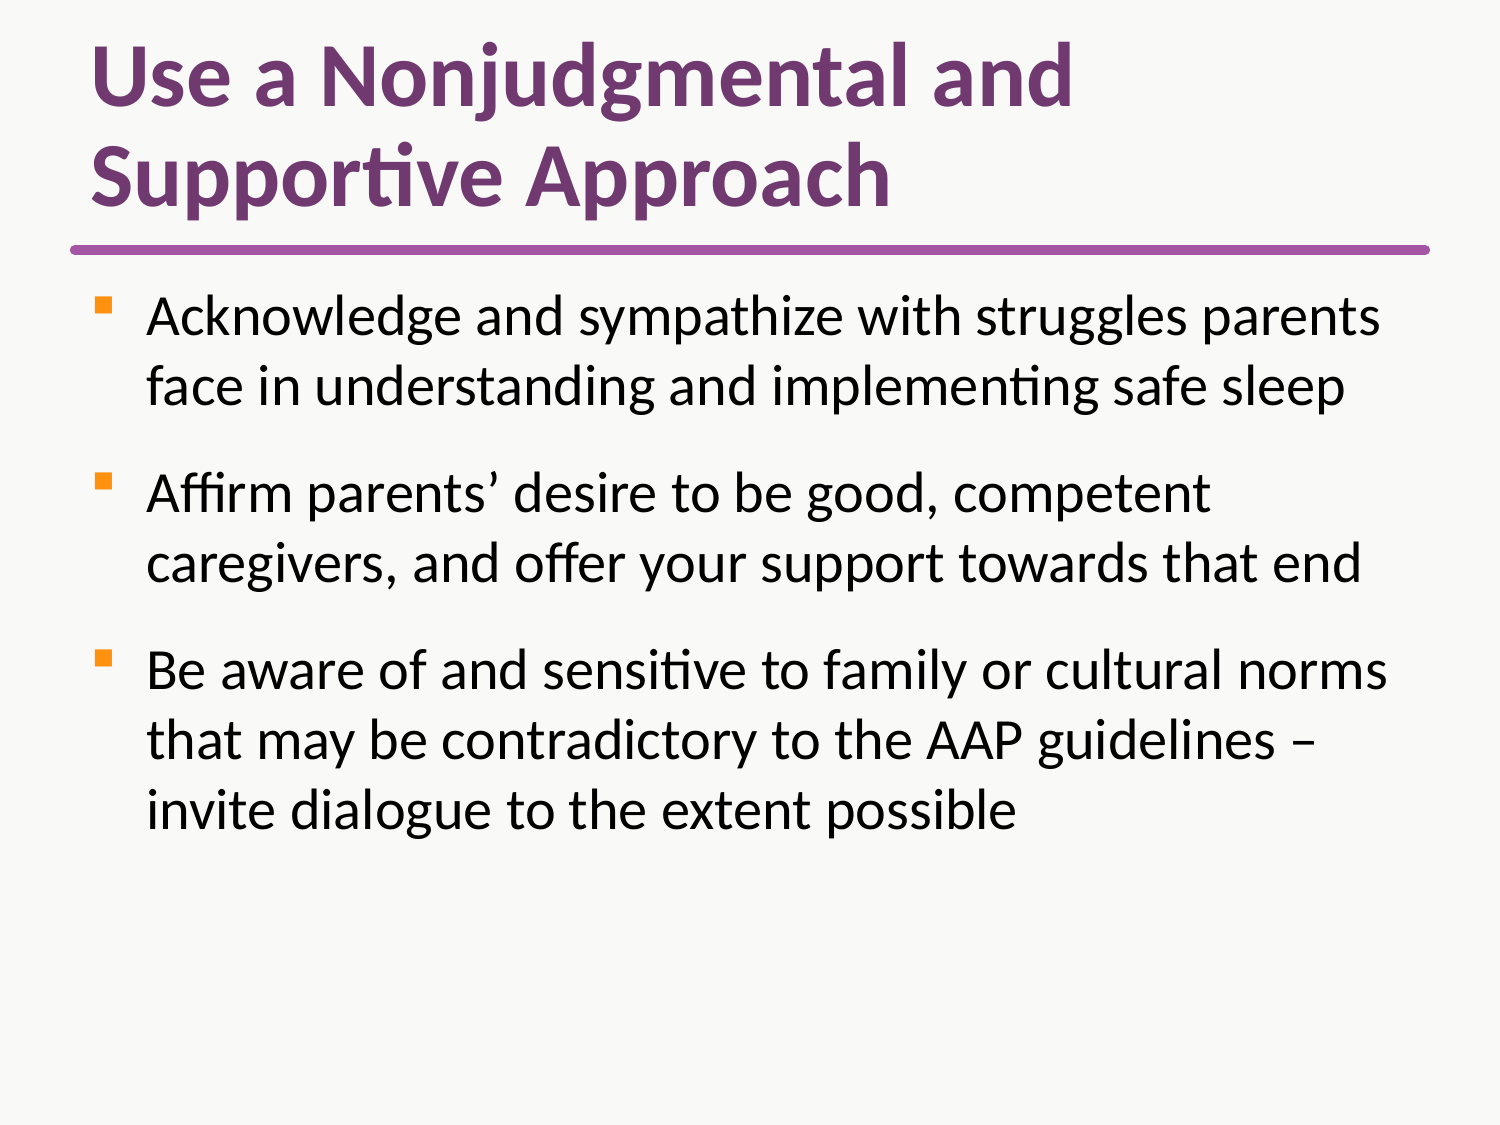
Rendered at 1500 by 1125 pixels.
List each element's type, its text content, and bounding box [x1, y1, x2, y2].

title Use a Nonjudgmental and Supportive Approach [75, 45, 1425, 233]
list Acknowledge and sympathize with struggles parents face in understanding and implementing safe sleep Affirm parents’ desire to be good, competent caregivers, and offer your support towards that end Be aware of and sensitive to family or cultural norms that may be contradictory to the AAP guidelines – invite dialogue to the extent possible [75, 270, 1425, 1013]
